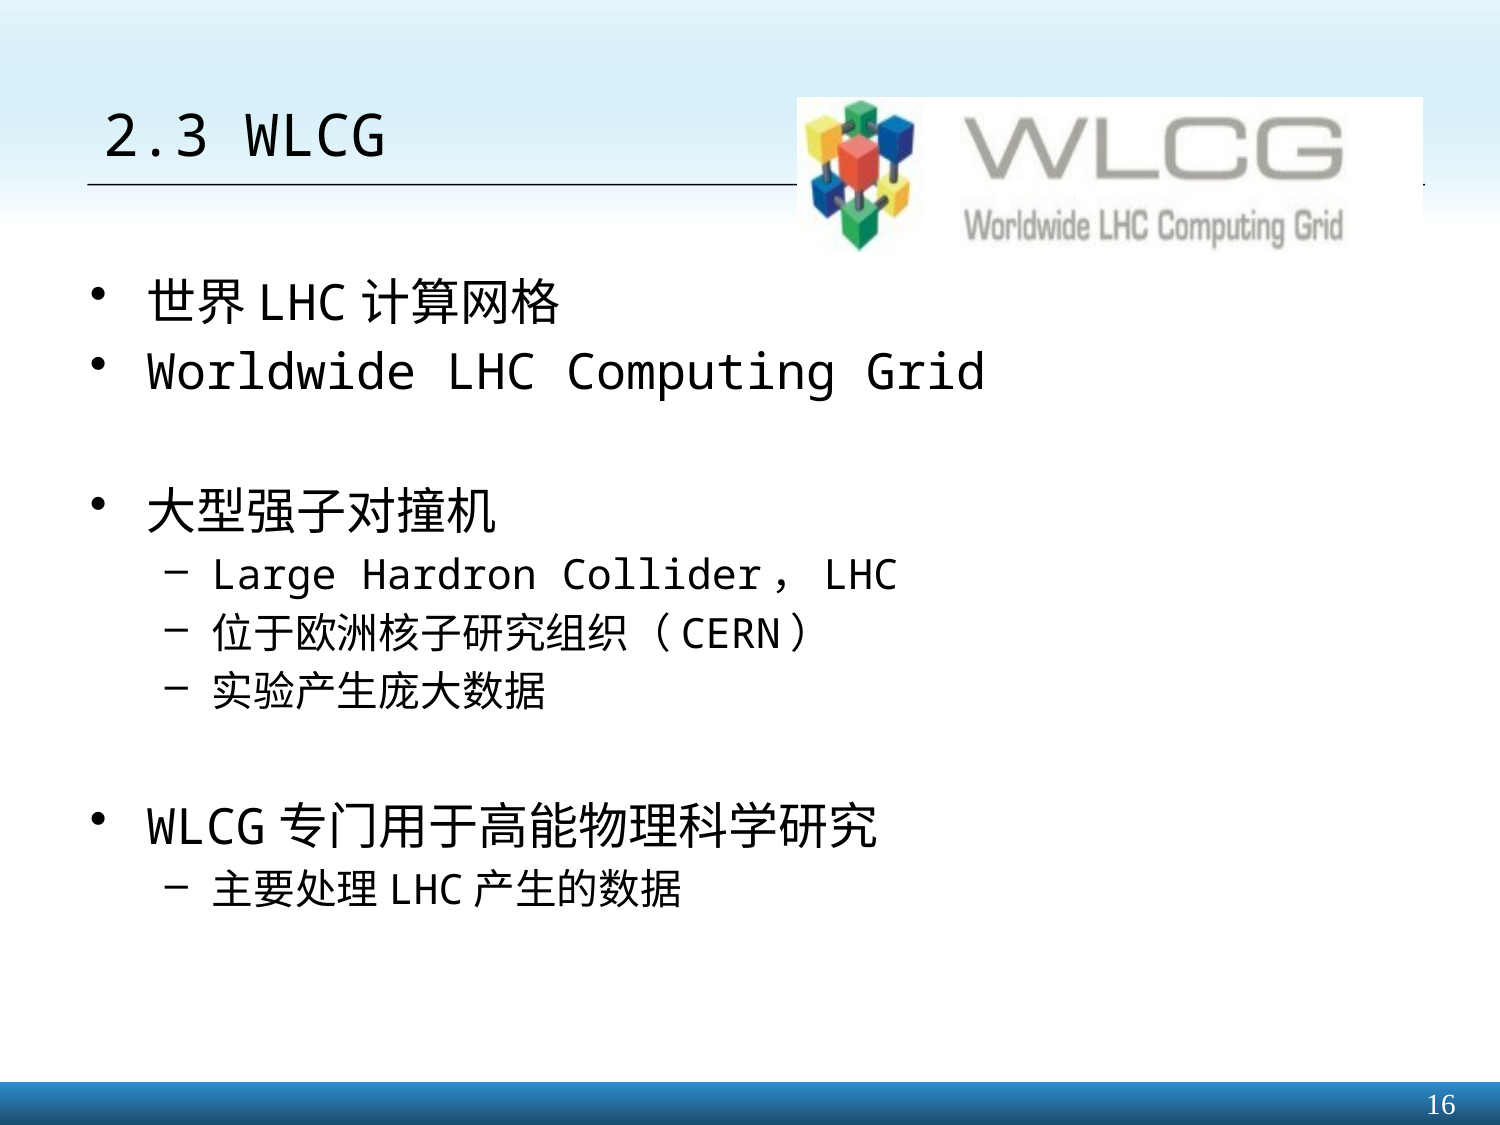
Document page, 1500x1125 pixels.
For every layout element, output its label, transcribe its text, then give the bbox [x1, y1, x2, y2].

title 2.3 WLCG [88, 90, 1128, 177]
picture [796, 97, 1423, 252]
list 世界LHC计算网格 Worldwide LHC Computing Grid 大型强子对撞机 Large Hardron Collider，LHC 位于欧洲核子研究组织（CERN） 实验产生庞大数据 WLCG专门用于高能物理科学研究 主要处理LHC产生的数据 [75, 262, 1425, 950]
